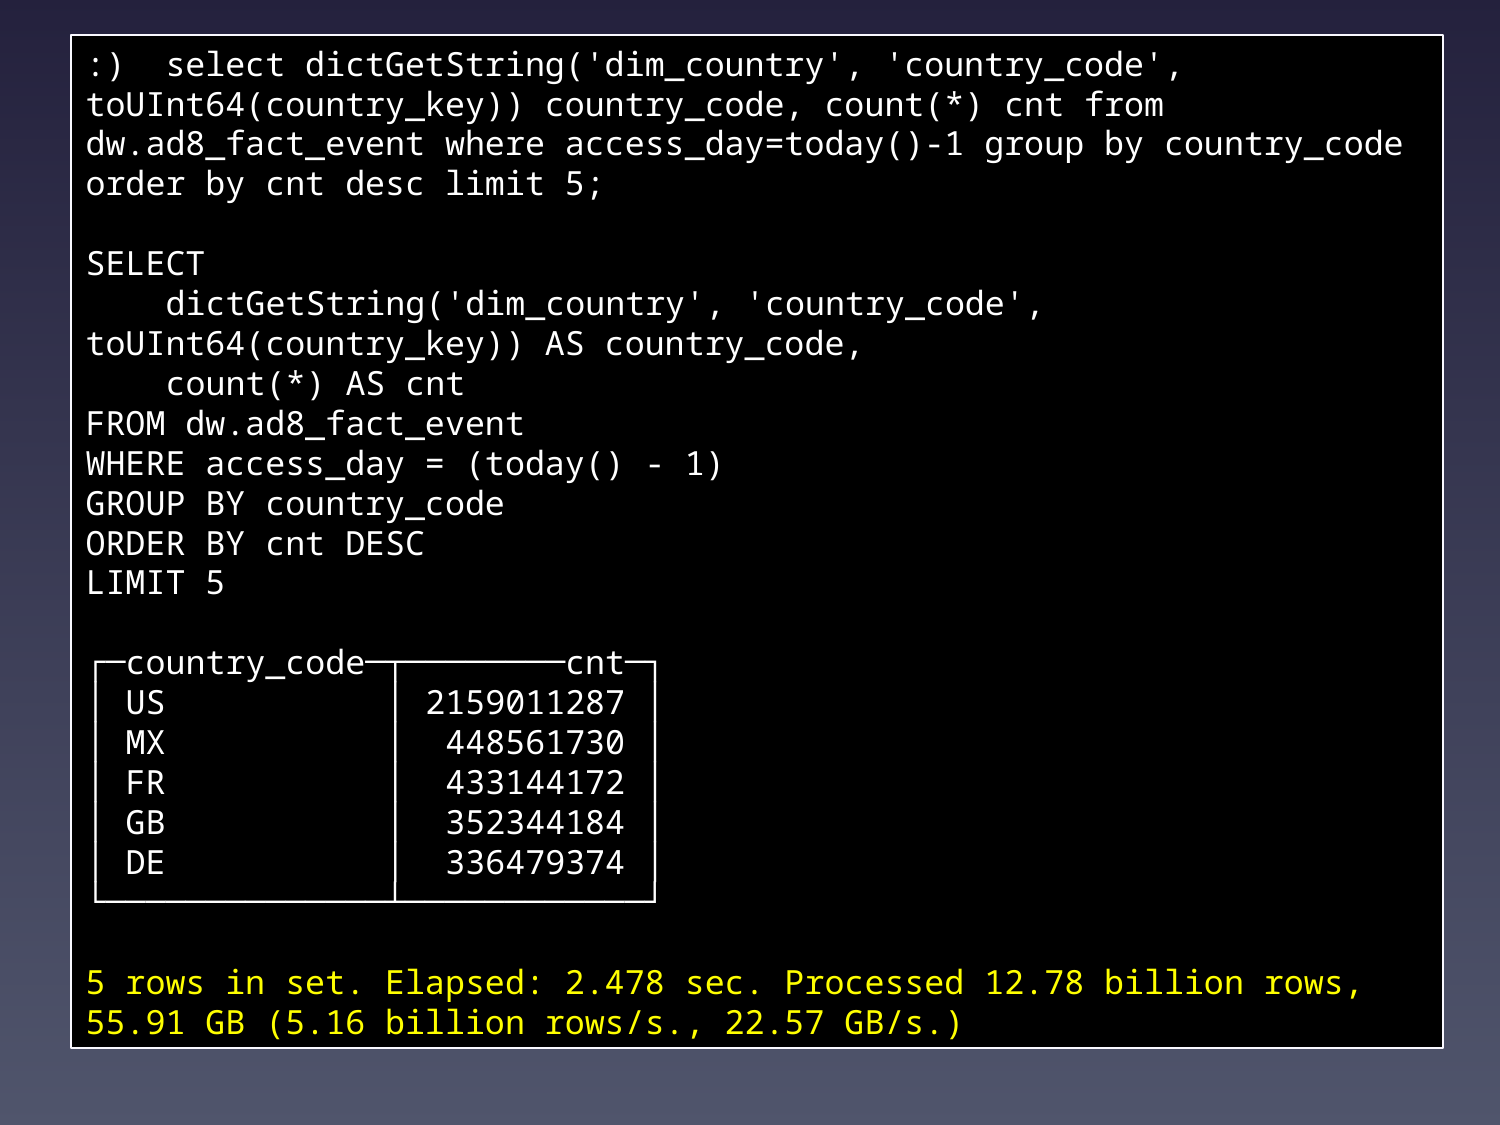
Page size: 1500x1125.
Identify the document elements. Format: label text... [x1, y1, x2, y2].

text_box :) select dictGetString('dim_country', 'country_code', toUInt64(country_key)) country_code, count(*) cnt from dw.ad8_fact_event where access_day=today()-1 group by country_code order by cnt desc limit 5; SELECT dictGetString('dim_country', 'country_code', toUInt64(country_key)) AS country_code, count(*) AS cnt FROM dw.ad8_fact_event WHERE access_day = (today() - 1) GROUP BY country_code ORDER BY cnt DESC LIMIT 5 ┌─country_code─┬────────cnt─┐ │ US │ 2159011287 │ │ MX │ 448561730 │ │ FR │ 433144172 │ │ GB │ 352344184 │ │ DE │ 336479374 │ └──────────────┴────────────┘ 5 rows in set. Elapsed: 2.478 sec. Processed 12.78 billion rows, 55.91 GB (5.16 billion rows/s., 22.57 GB/s.) [70, 35, 1443, 1049]
